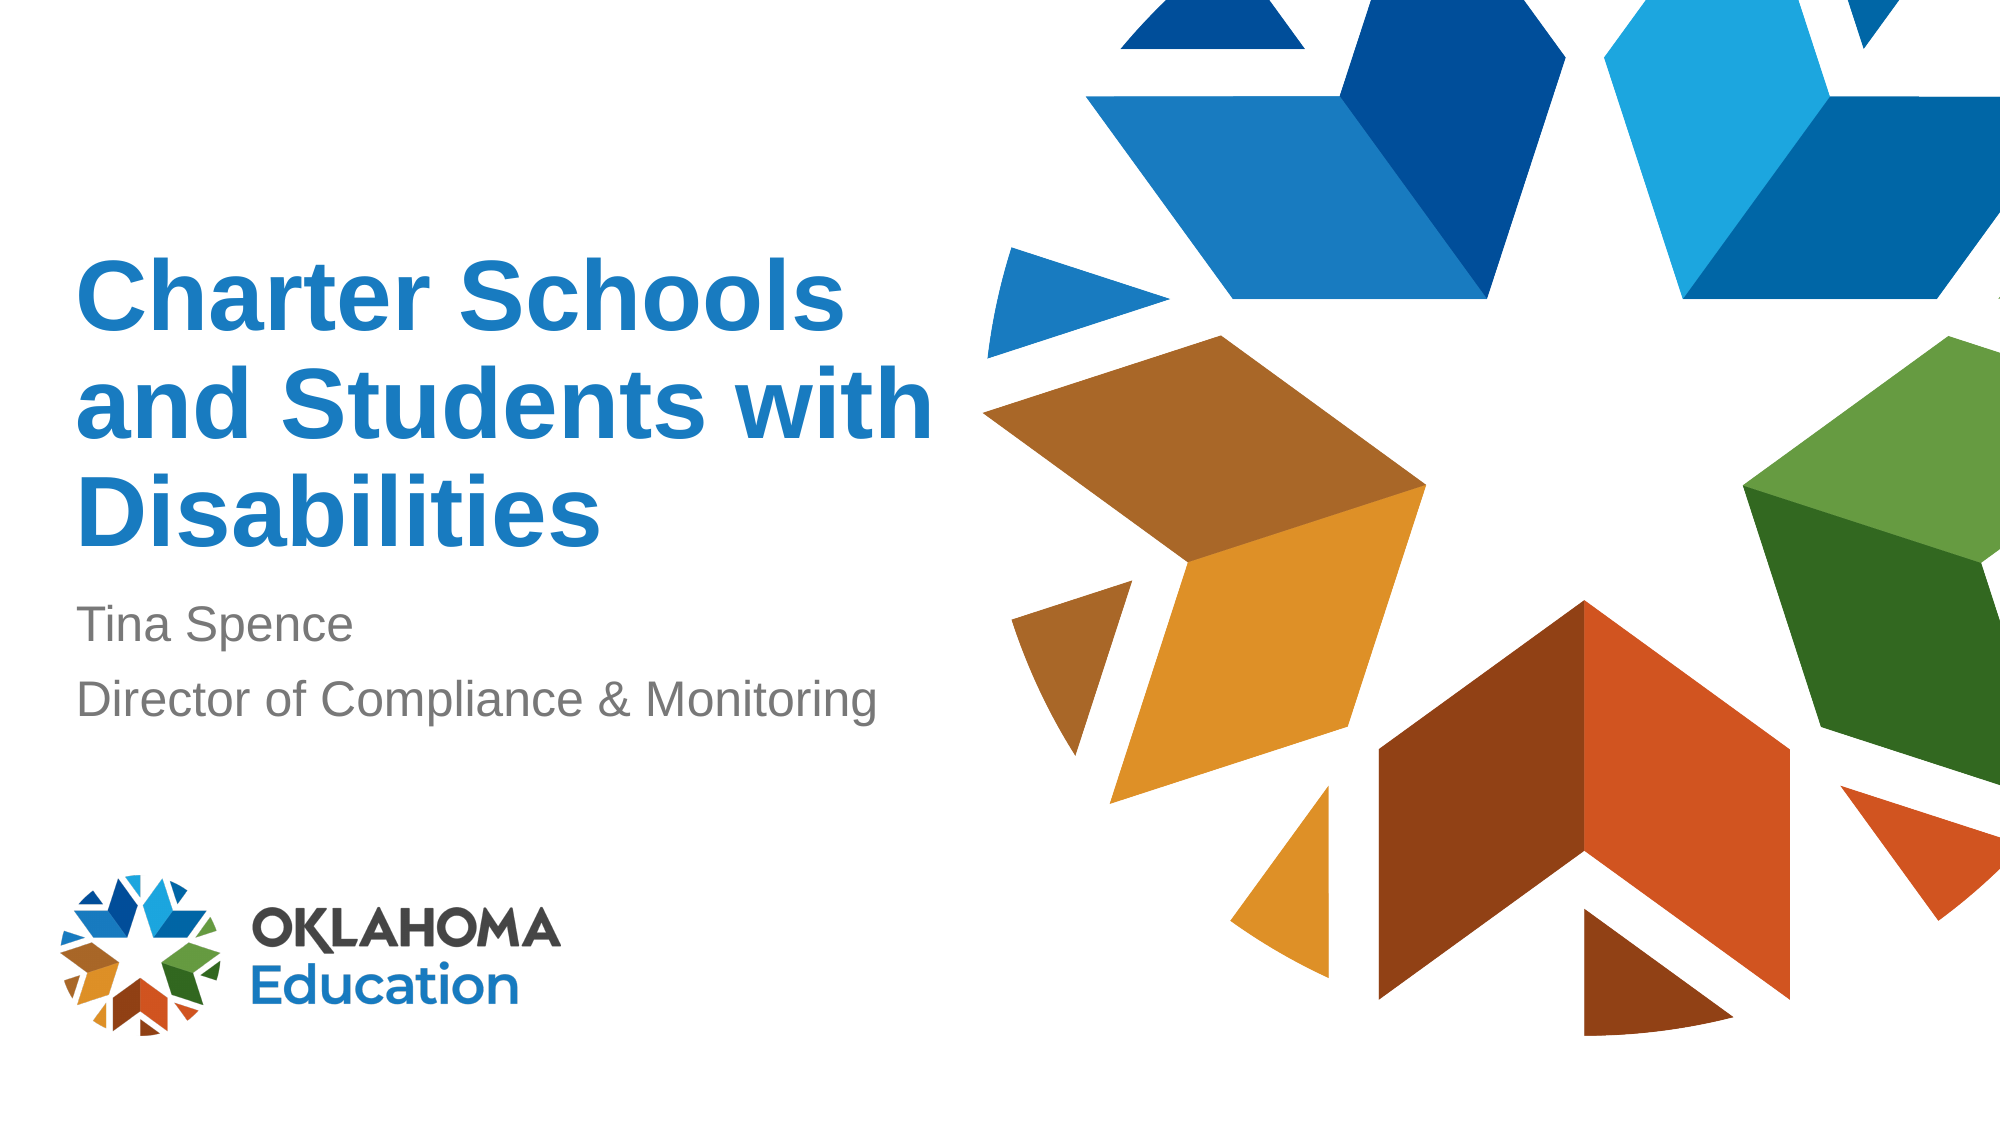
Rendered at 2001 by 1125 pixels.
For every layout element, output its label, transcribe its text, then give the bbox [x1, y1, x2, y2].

picture [60, 875, 561, 1036]
title Charter Schools and Students with Disabilities [60, 184, 982, 576]
subtitle Tina Spence Director of Compliance & Monitoring [60, 590, 982, 760]
picture [982, 0, 2000, 1036]
